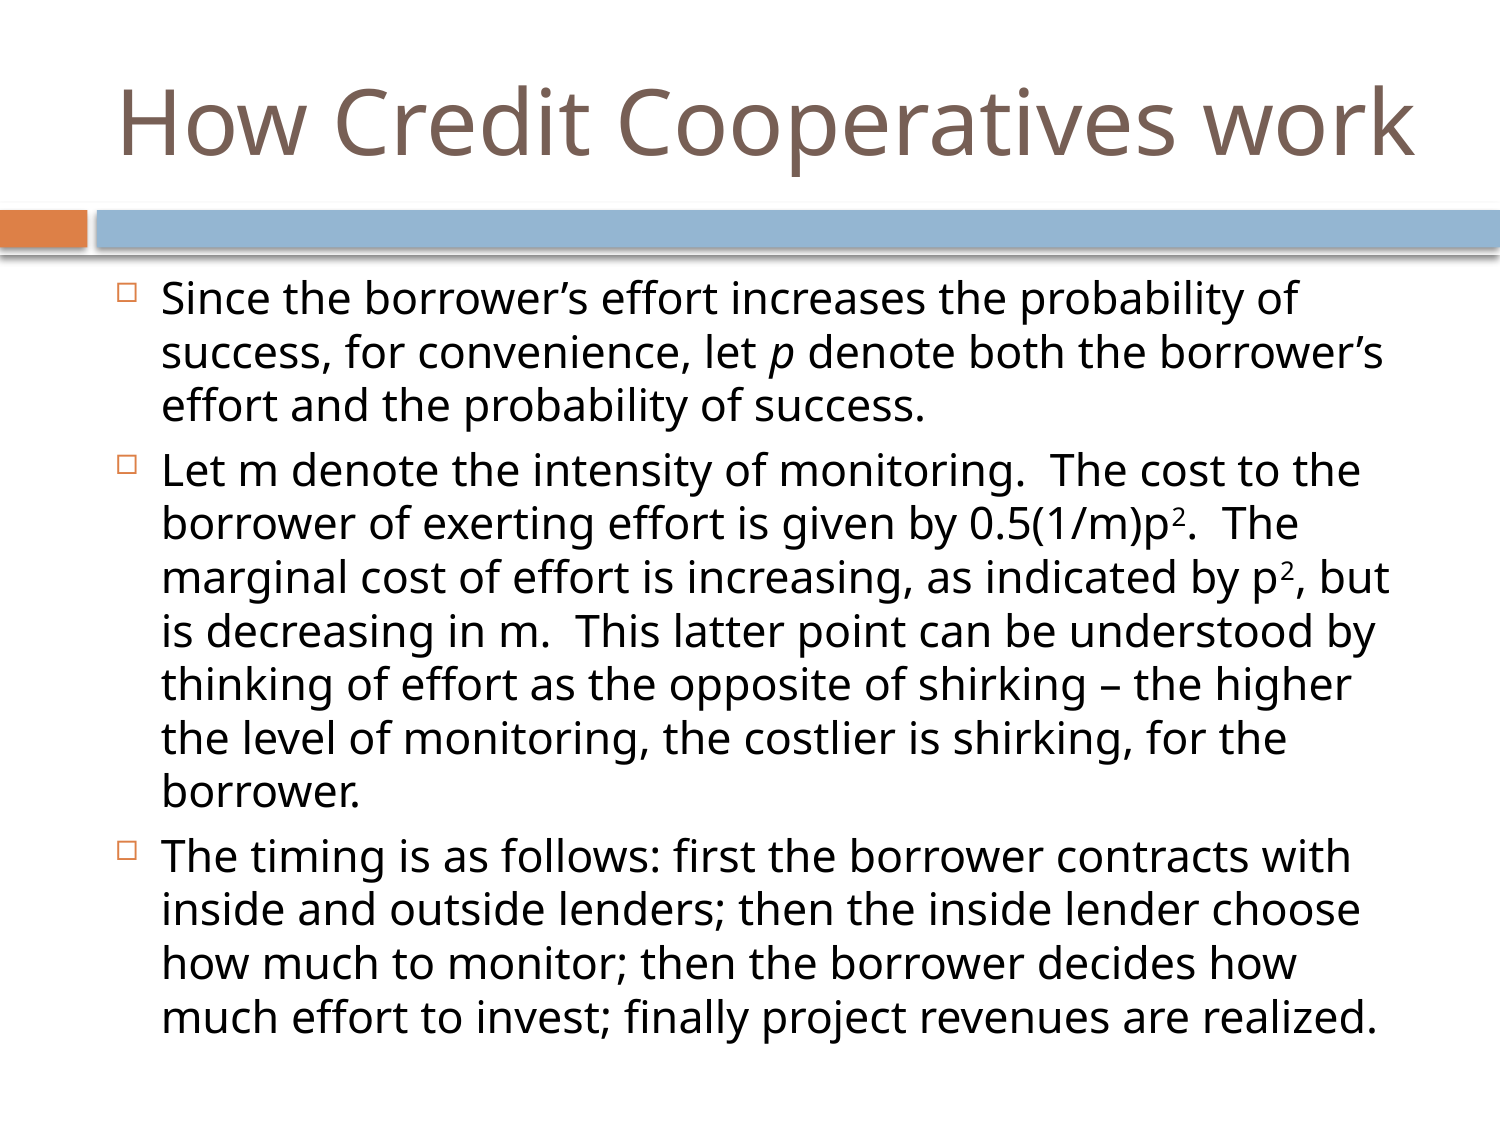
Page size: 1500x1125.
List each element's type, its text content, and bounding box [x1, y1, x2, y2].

list Since the borrower’s effort increases the probability of success, for convenience, let p denote both the borrower’s effort and the probability of success. Let m denote the intensity of monitoring. The cost to the borrower of exerting effort is given by 0.5(1/m)p2. The marginal cost of effort is increasing, as indicated by p2, but is decreasing in m. This latter point can be understood by thinking of effort as the opposite of shirking – the higher the level of monitoring, the costlier is shirking, for the borrower. The timing is as follows: first the borrower contracts with inside and outside lenders; then the inside lender choose how much to monitor; then the borrower decides how much effort to invest; finally project revenues are realized. [100, 262, 1438, 1063]
title How Credit Cooperatives work [100, 37, 1438, 200]
